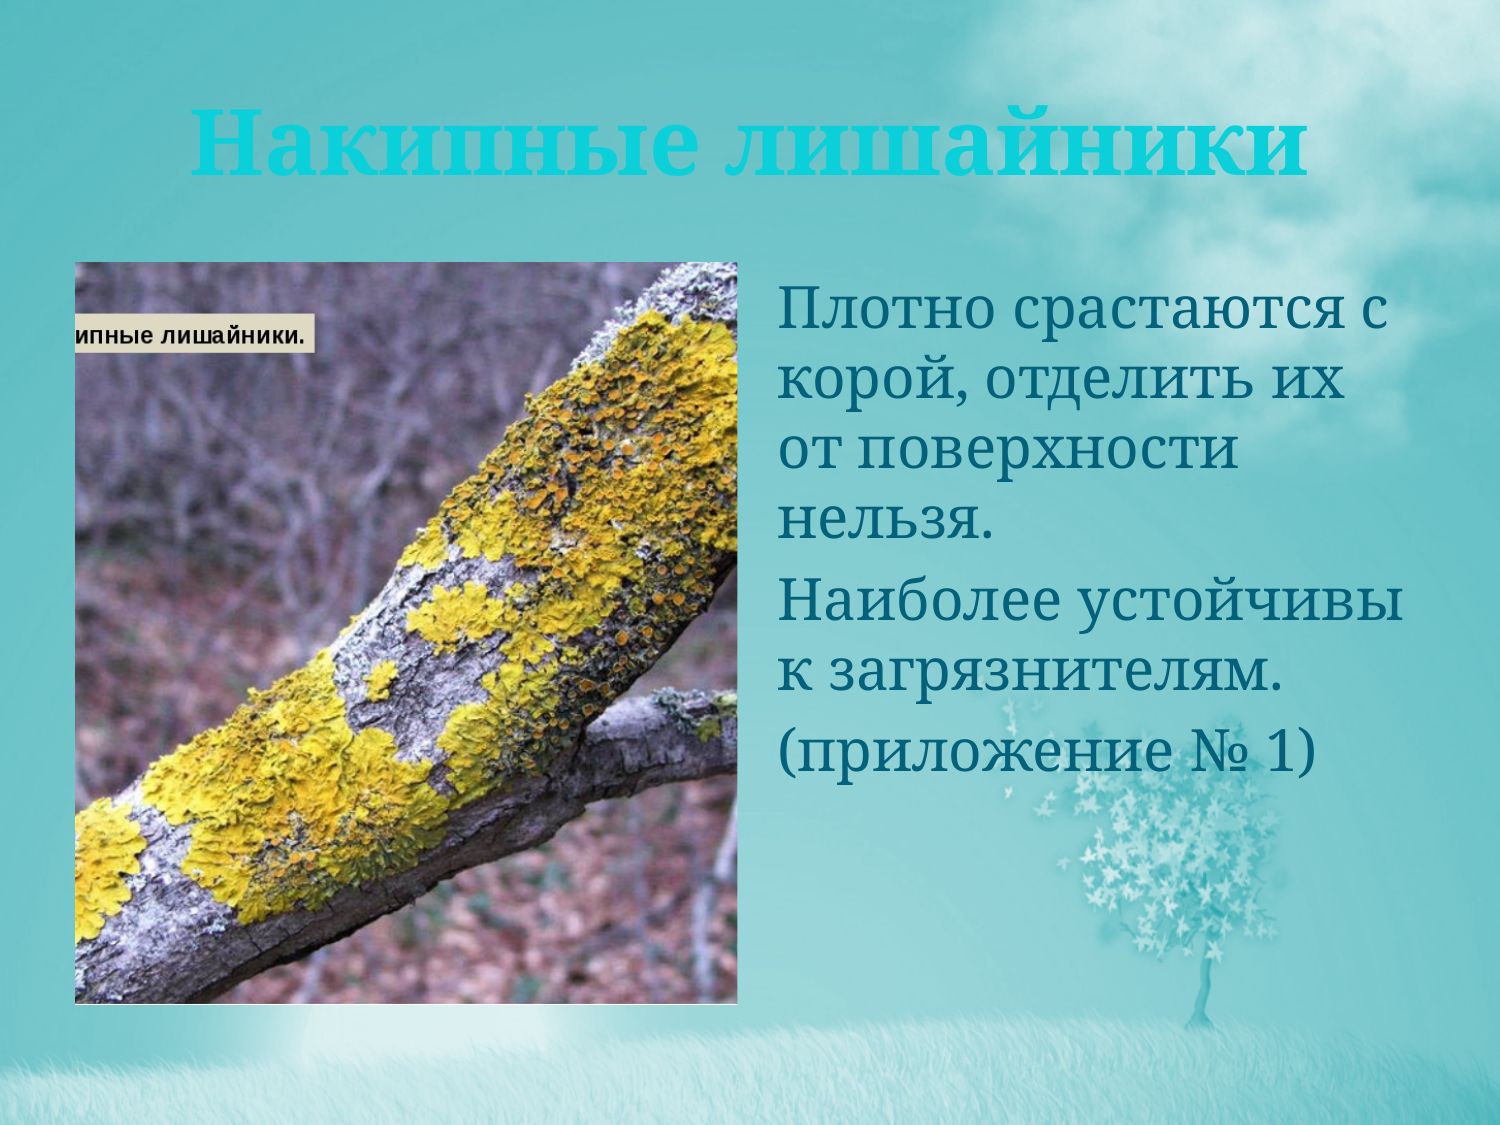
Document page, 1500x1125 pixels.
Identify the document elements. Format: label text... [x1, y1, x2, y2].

title Накипные лишайники [75, 45, 1425, 233]
list Плотно срастаются с корой, отделить их от поверхности нельзя. Наиболее устойчивы к загрязнителям. (приложение № 1) [762, 262, 1426, 1006]
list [74, 262, 738, 1006]
